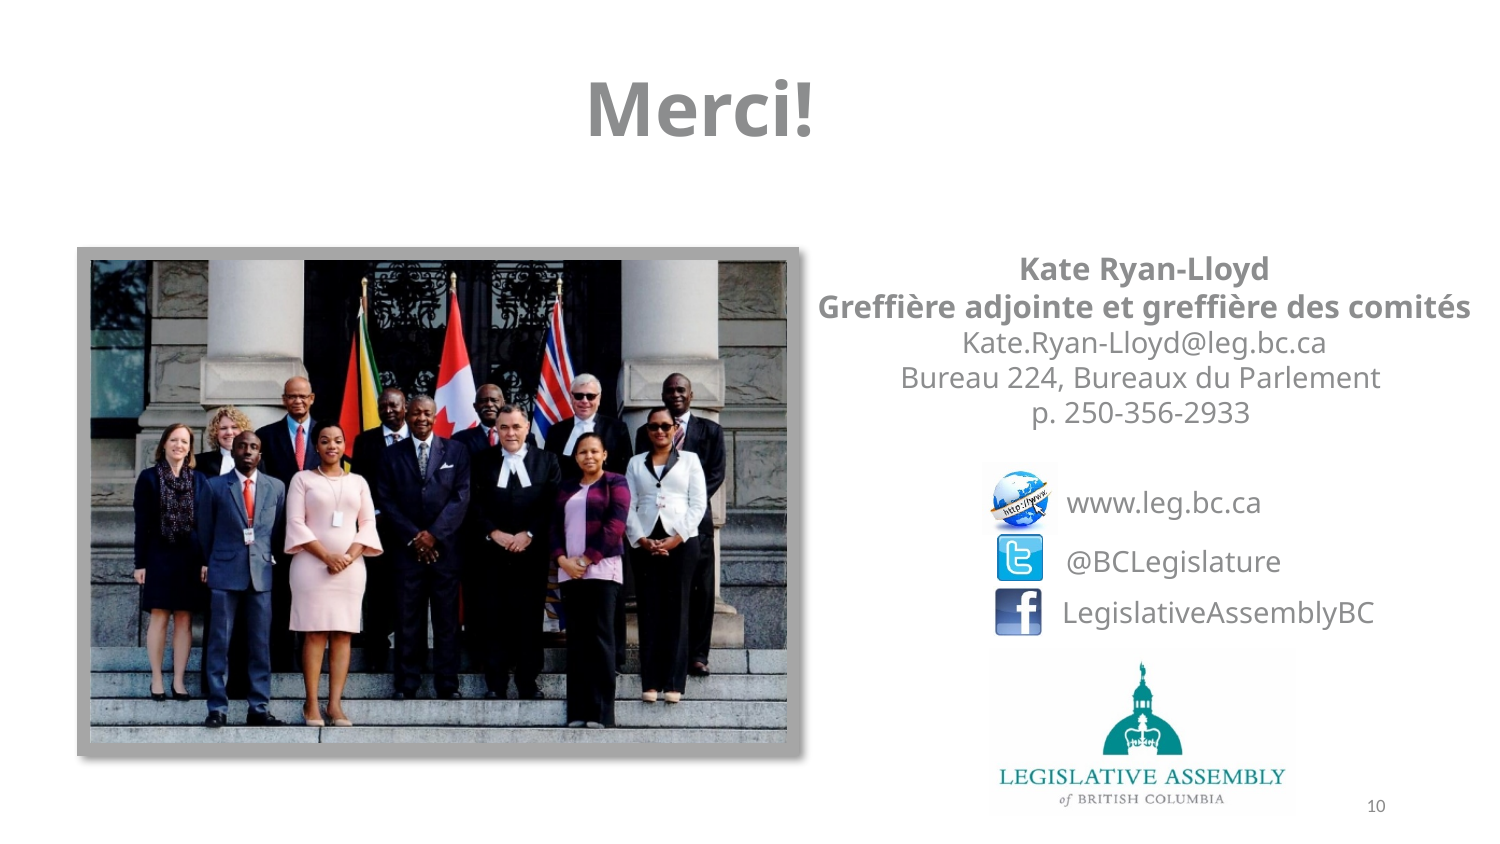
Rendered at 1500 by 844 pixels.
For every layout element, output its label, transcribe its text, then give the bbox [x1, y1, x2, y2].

picture [982, 462, 1058, 581]
text_box www.leg.bc.ca [1058, 478, 1274, 525]
picture [89, 259, 788, 744]
slide_number 10 [1059, 782, 1397, 827]
text_box Kate Ryan-Lloyd Greffière adjointe et greffière des comités Kate.Ryan-Lloyd@leg.bc.ca Bureau 224, Bureaux du Parlement p. 250-356-2933 [790, 243, 1500, 470]
picture [989, 648, 1296, 816]
picture [992, 586, 1043, 637]
title Merci! [53, 30, 1347, 194]
text_box @BCLegislature [1055, 538, 1294, 585]
text_box LegislativeAssemblyBC [1050, 588, 1387, 635]
